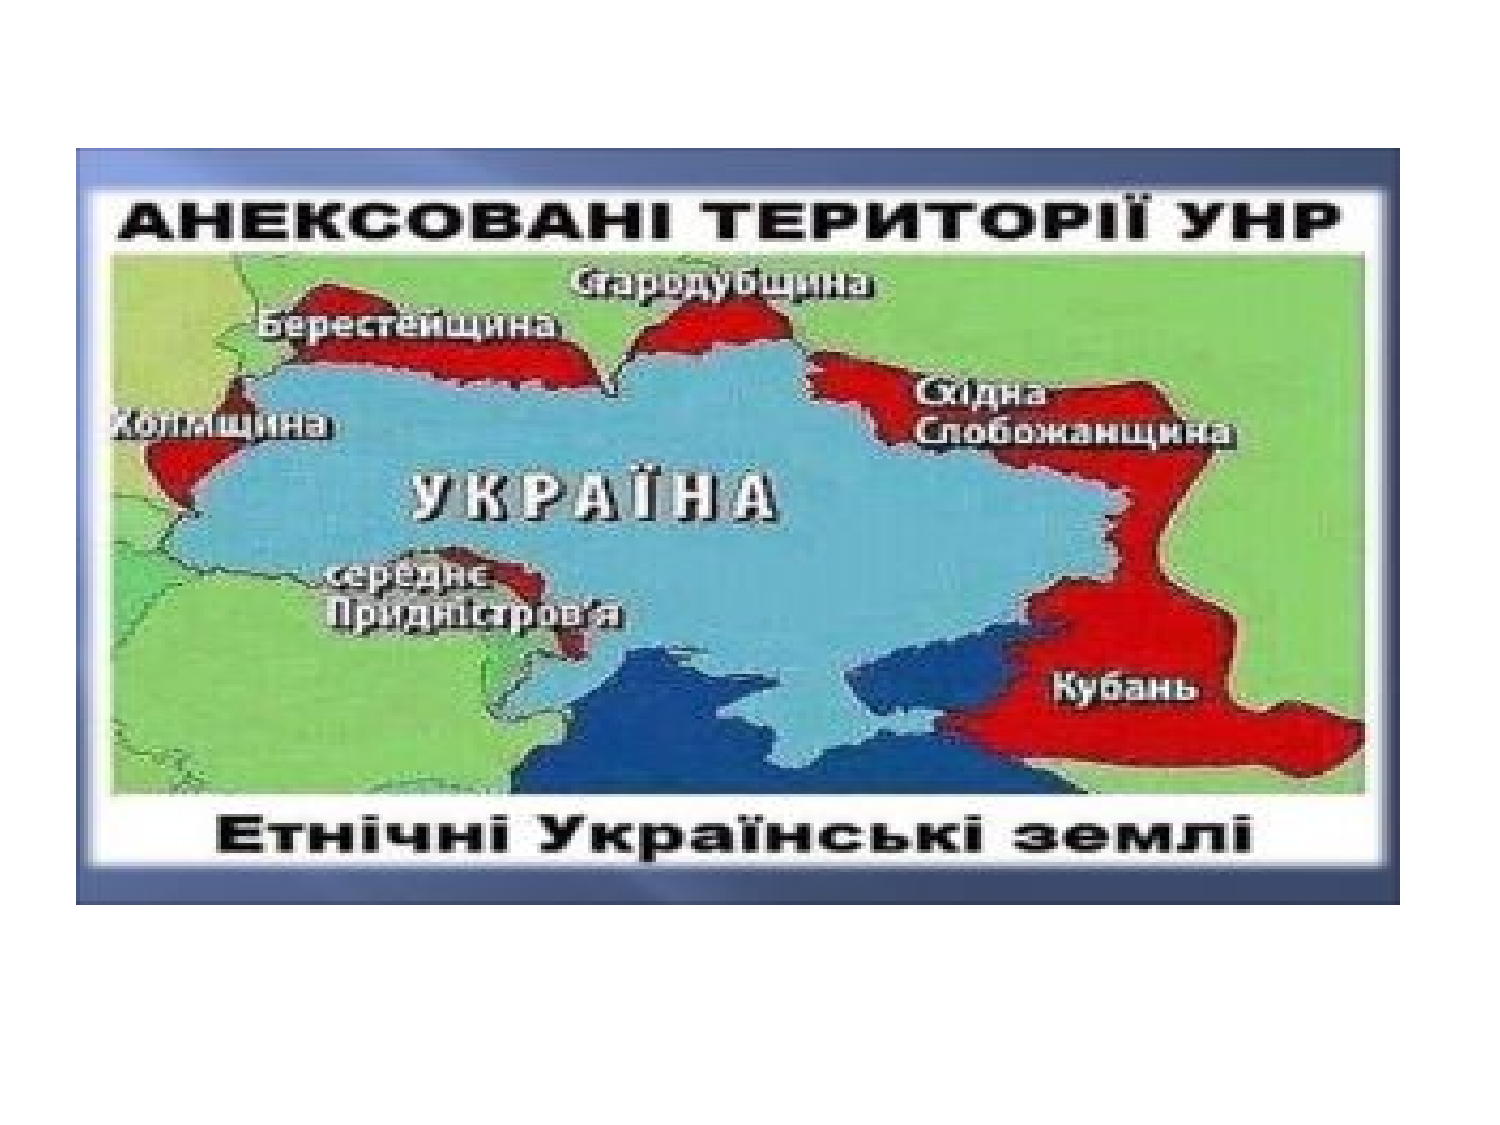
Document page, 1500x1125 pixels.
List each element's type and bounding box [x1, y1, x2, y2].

picture [76, 148, 1400, 906]
